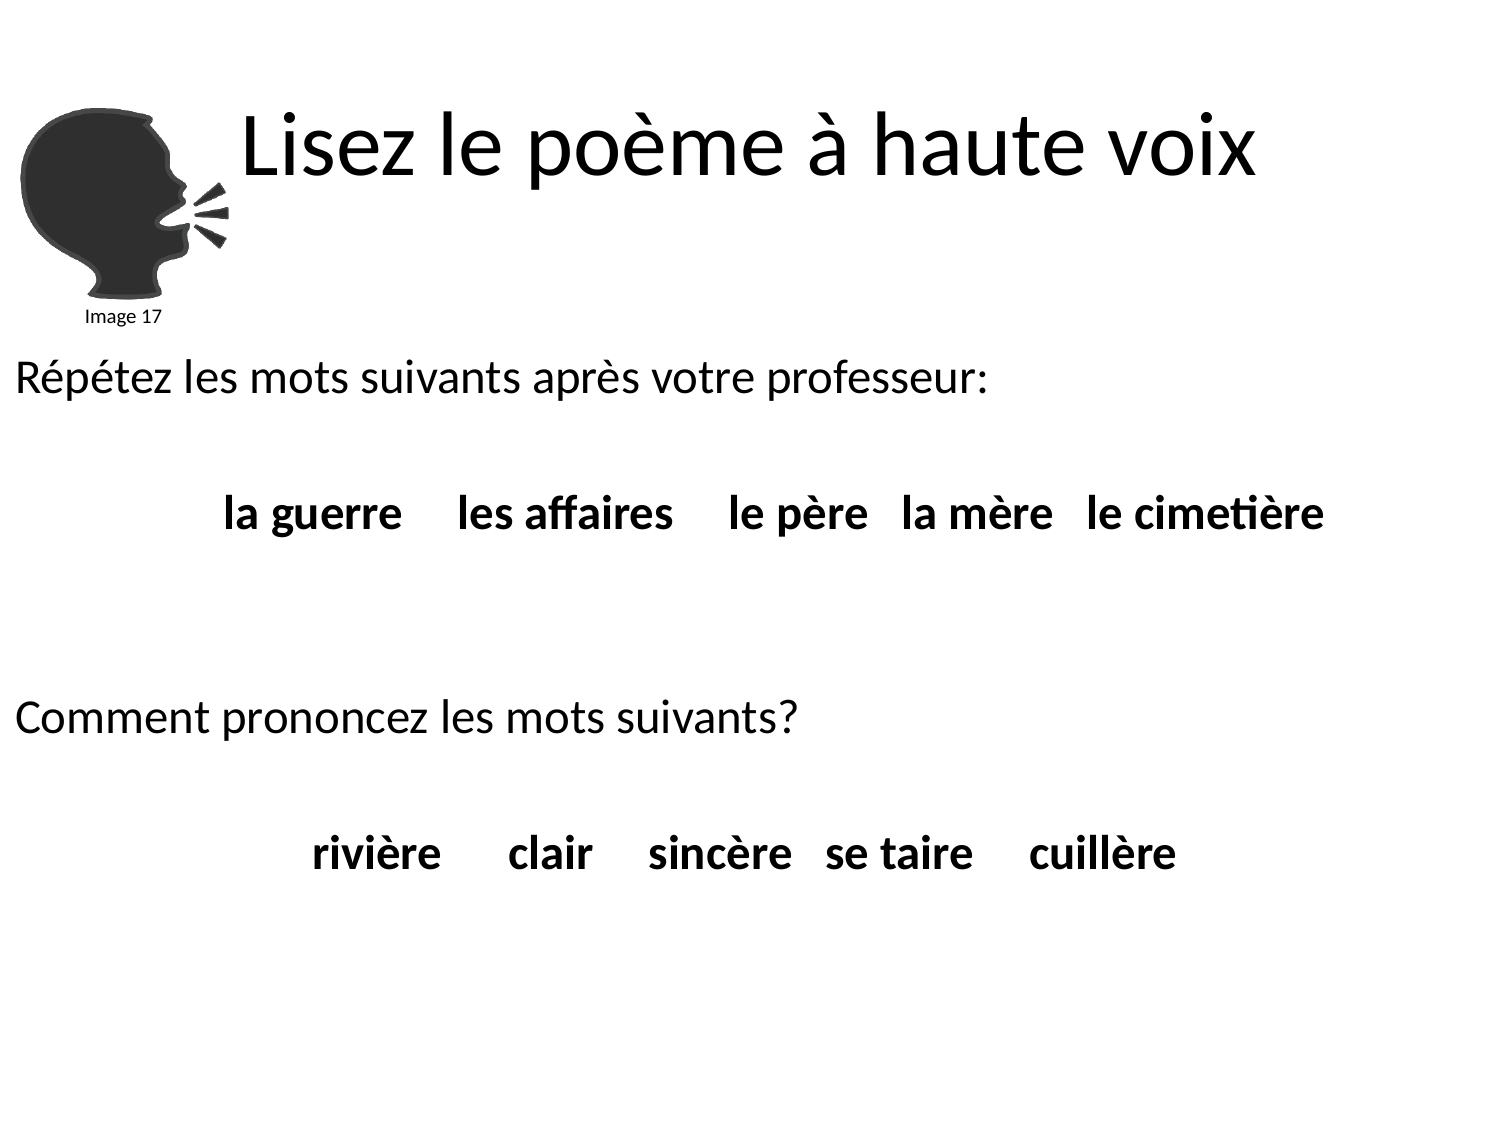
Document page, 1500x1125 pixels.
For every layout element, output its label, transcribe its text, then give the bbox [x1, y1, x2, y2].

text_box Image 17 [70, 310, 178, 335]
title Lisez le poème à haute voix [75, 45, 1425, 233]
picture [17, 89, 231, 303]
list Répétez les mots suivants après votre professeur: la guerre les affaires le père la mère le cimetière Comment prononcez les mots suivants? rivière clair sincère se taire cuillère [0, 337, 1486, 895]
